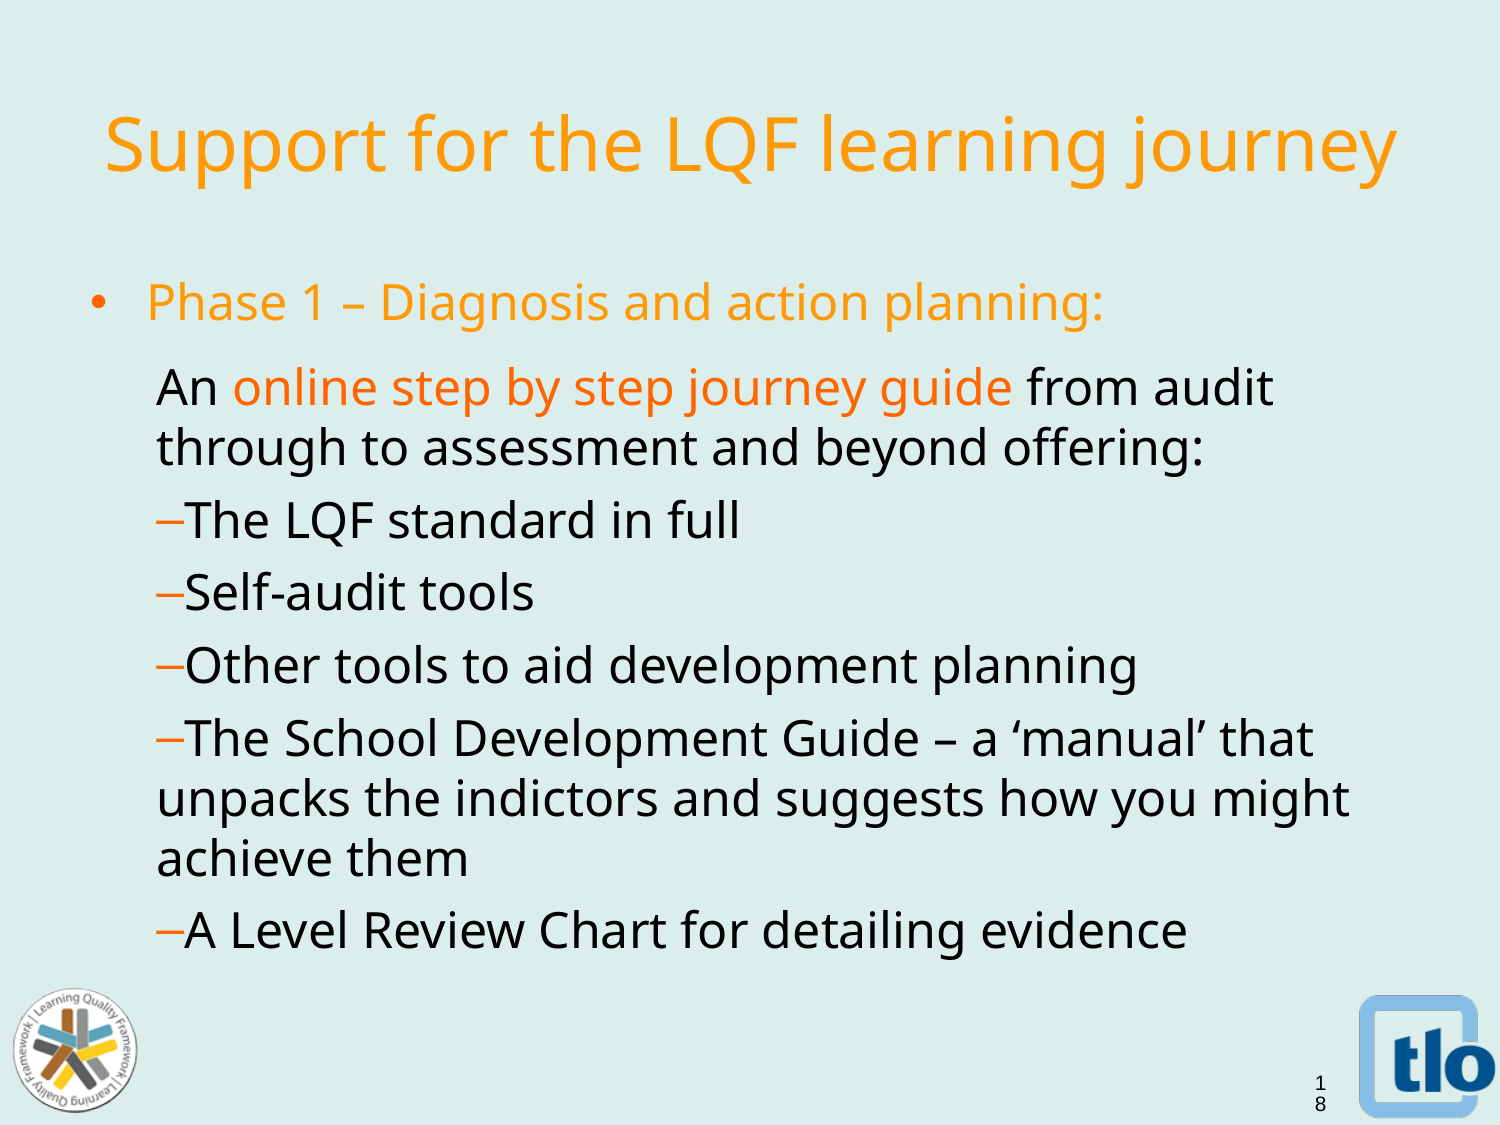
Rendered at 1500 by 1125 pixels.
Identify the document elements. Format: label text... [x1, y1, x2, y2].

picture [12, 987, 75, 1113]
list Phase 1 – Diagnosis and action planning: An online step by step journey guide from audit through to assessment and beyond offering: The LQF standard in full Self-audit tools Other tools to aid development planning The School Development Guide – a ‘manual’ that unpacks the indictors and suggests how you might achieve them A Level Review Chart for detailing evidence [75, 262, 1425, 1125]
title Support for the LQF learning journey [76, 66, 1427, 217]
picture [1425, 989, 1498, 1124]
slide_number 18 [1299, 1061, 1343, 1103]
